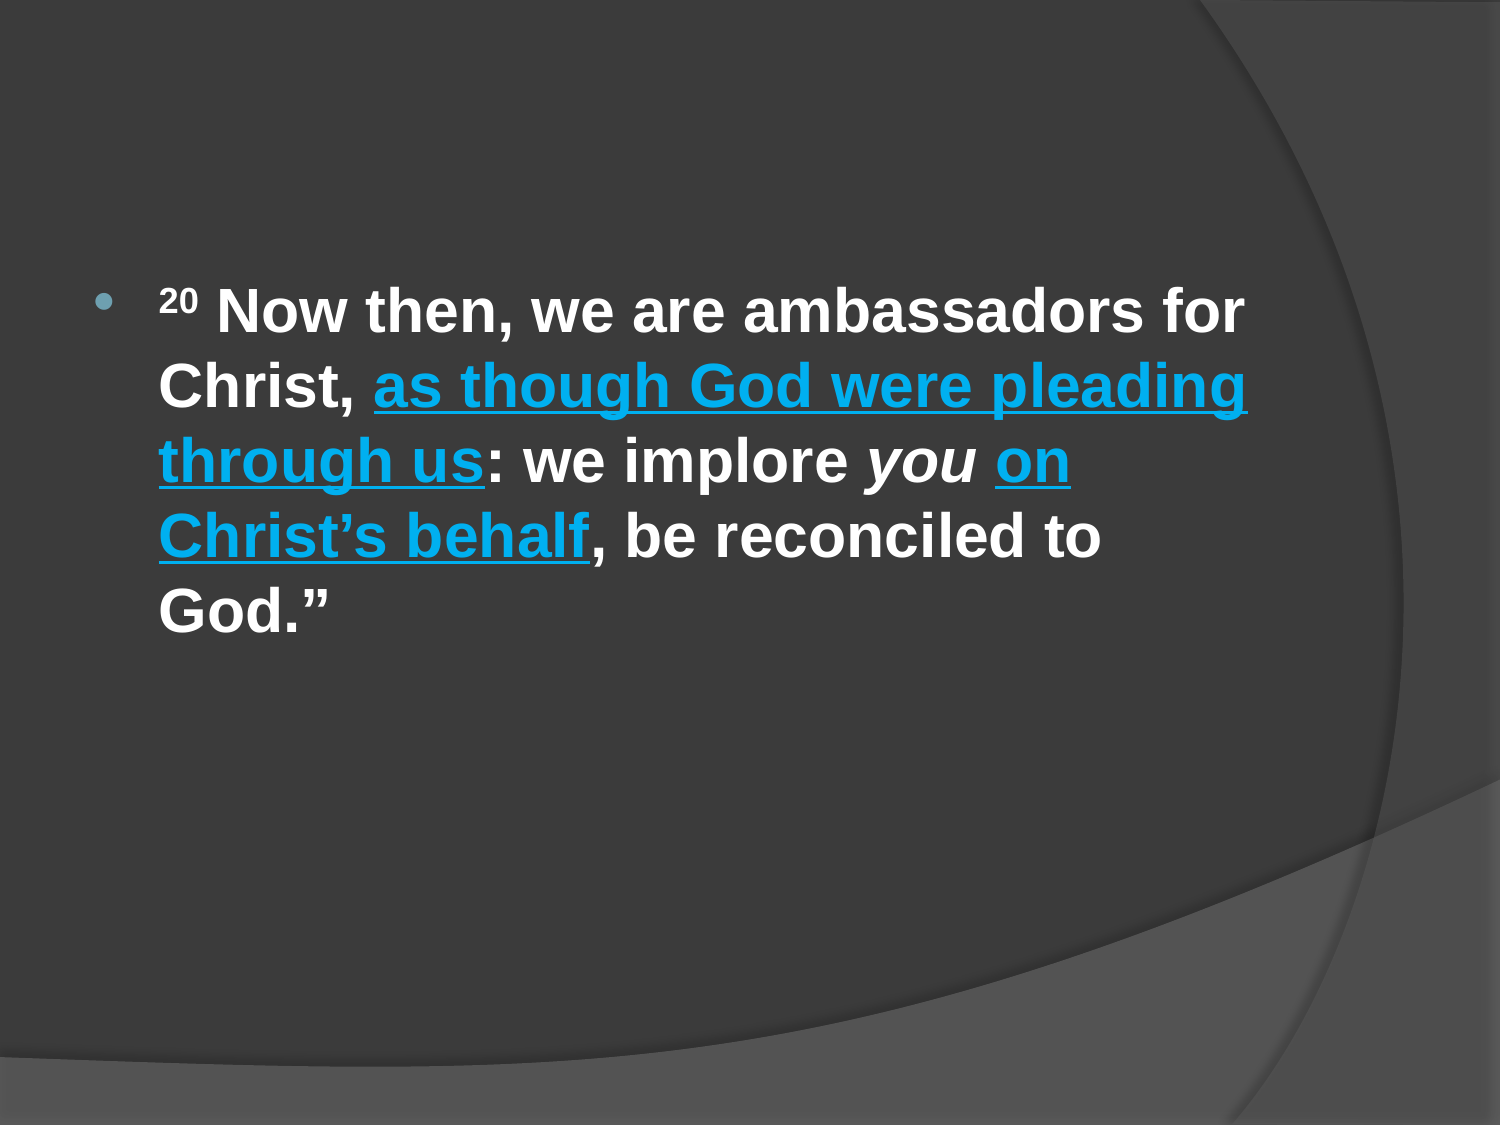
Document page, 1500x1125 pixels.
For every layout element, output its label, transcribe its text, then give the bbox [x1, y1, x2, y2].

list 20 Now then, we are ambassadors for Christ, as though God were pleading through us: we implore you on Christ’s behalf, be reconciled to God.” [75, 262, 1300, 1005]
